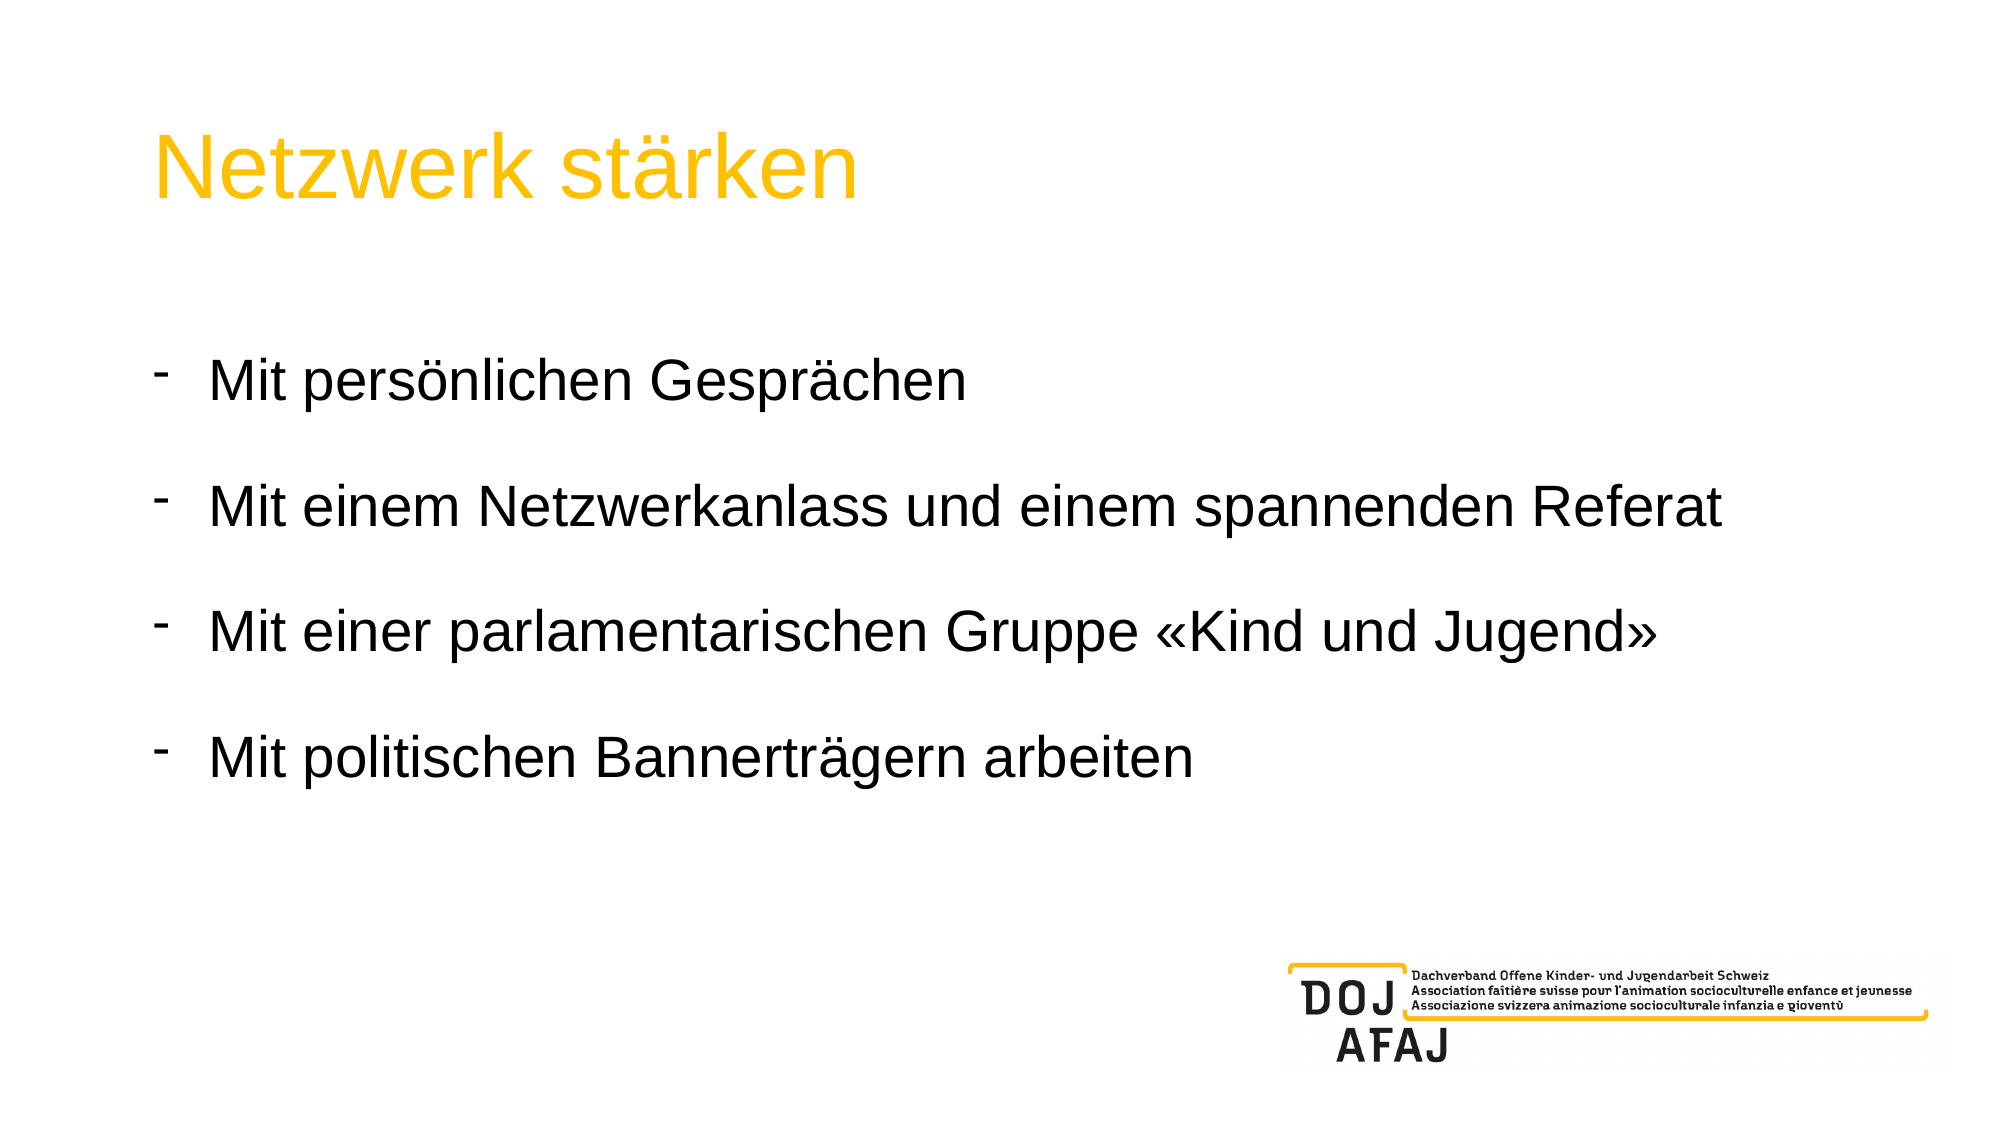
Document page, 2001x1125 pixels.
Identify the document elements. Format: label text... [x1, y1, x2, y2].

picture [1275, 948, 1957, 1077]
title Netzwerk stärken [137, 59, 1863, 278]
list Mit persönlichen Gesprächen Mit einem Netzwerkanlass und einem spannenden Referat Mit einer parlamentarischen Gruppe «Kind und Jugend» Mit politischen Bannerträgern arbeiten [137, 299, 1863, 961]
